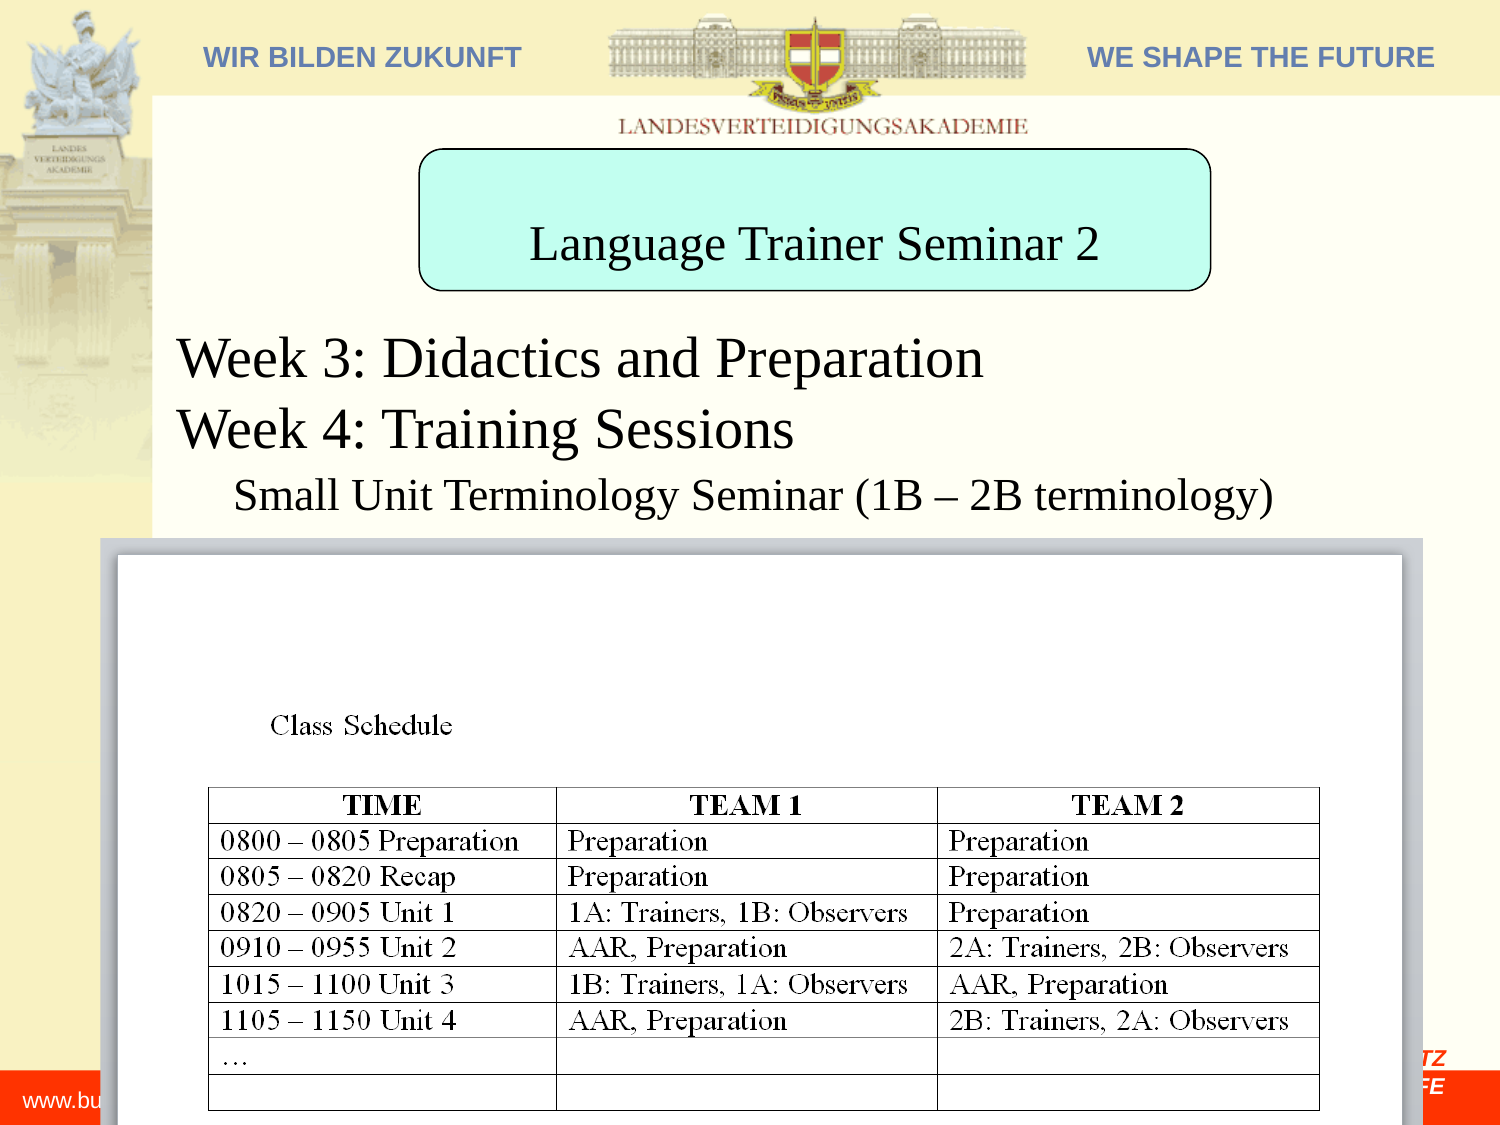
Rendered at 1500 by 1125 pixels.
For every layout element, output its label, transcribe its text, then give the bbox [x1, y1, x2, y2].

text_box Language Trainer Seminar 2 [419, 148, 1211, 291]
picture [0, 0, 1500, 1125]
list Week 3: Didactics and Preparation Week 4: Training Sessions Small Unit Terminology Seminar (1B – 2B terminology) [161, 326, 1436, 598]
